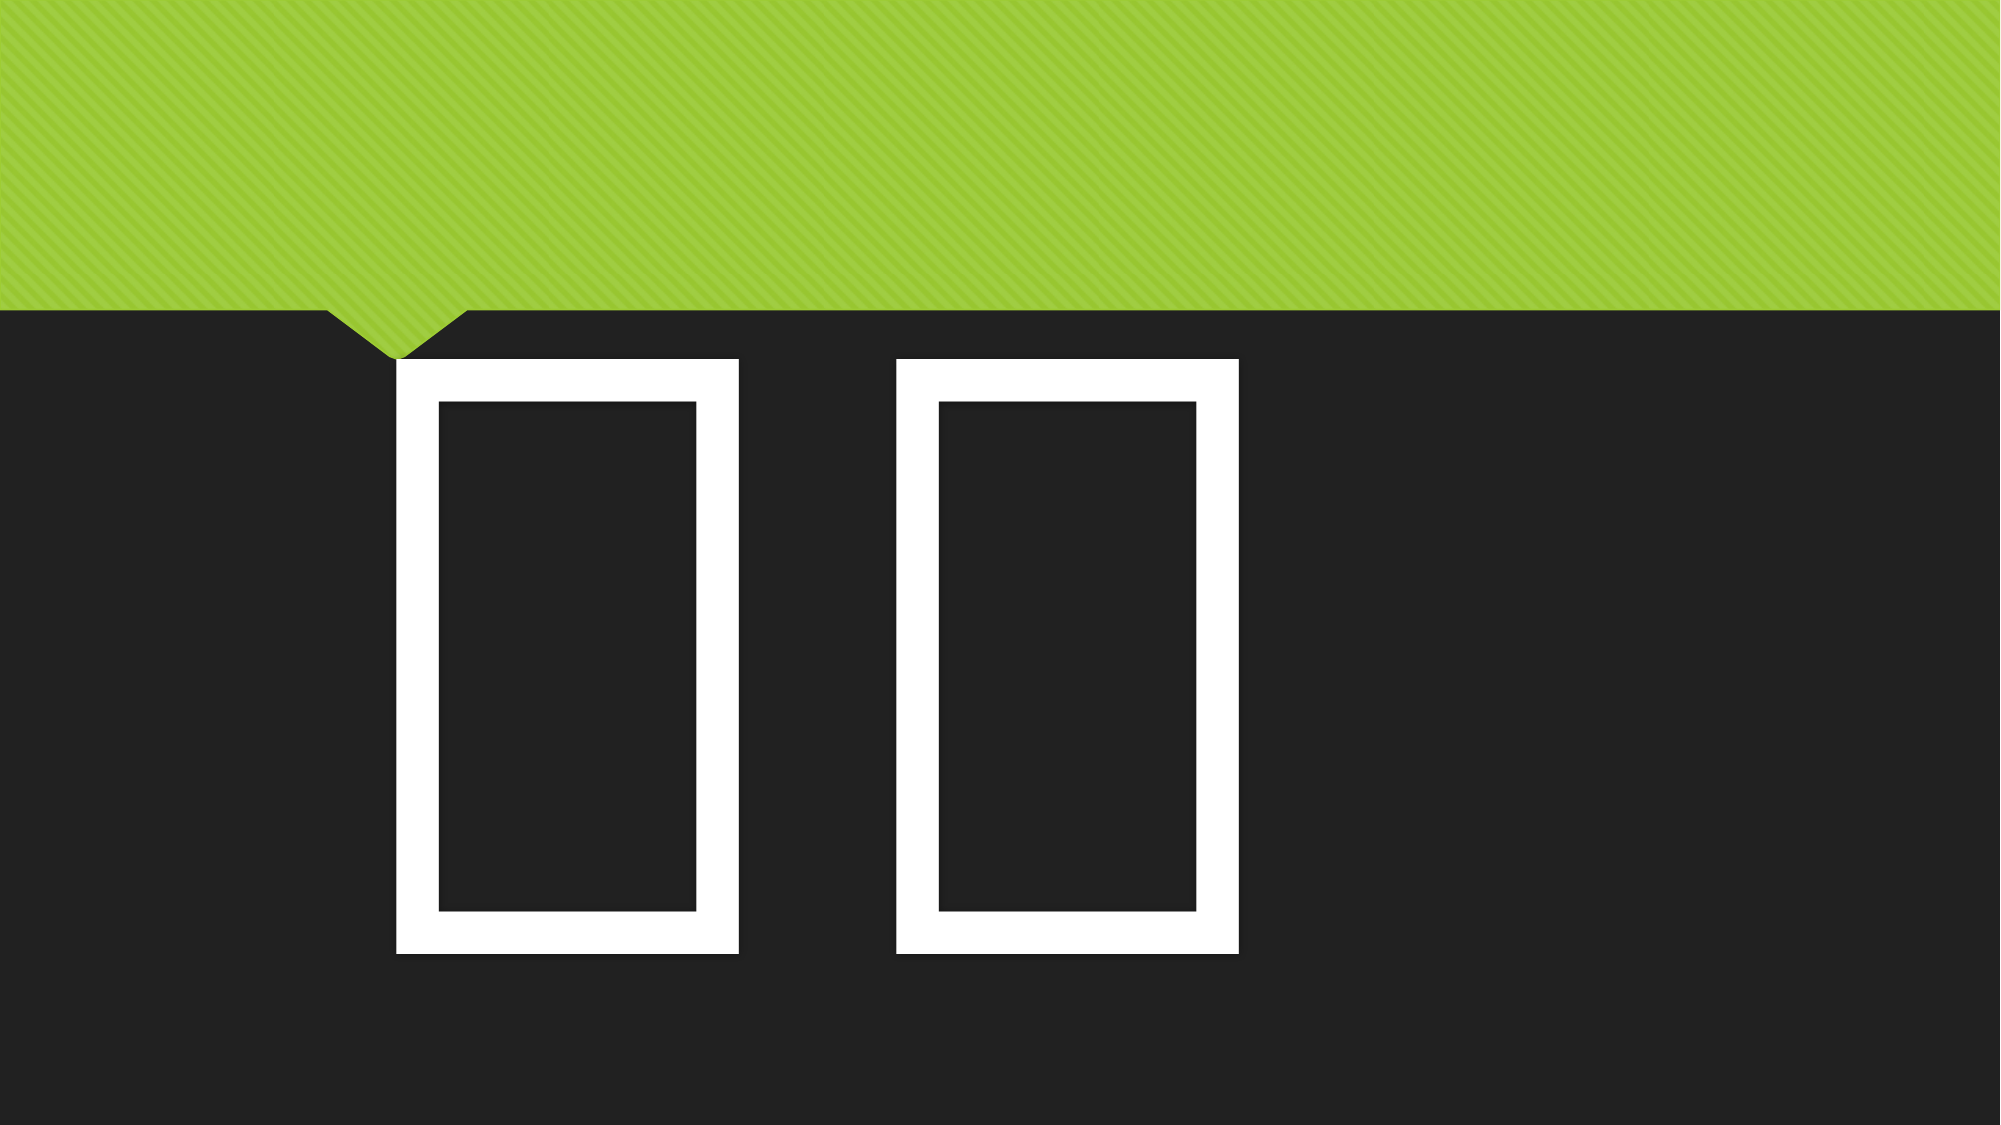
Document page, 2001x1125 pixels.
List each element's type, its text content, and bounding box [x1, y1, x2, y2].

list  [303, 322, 2000, 920]
